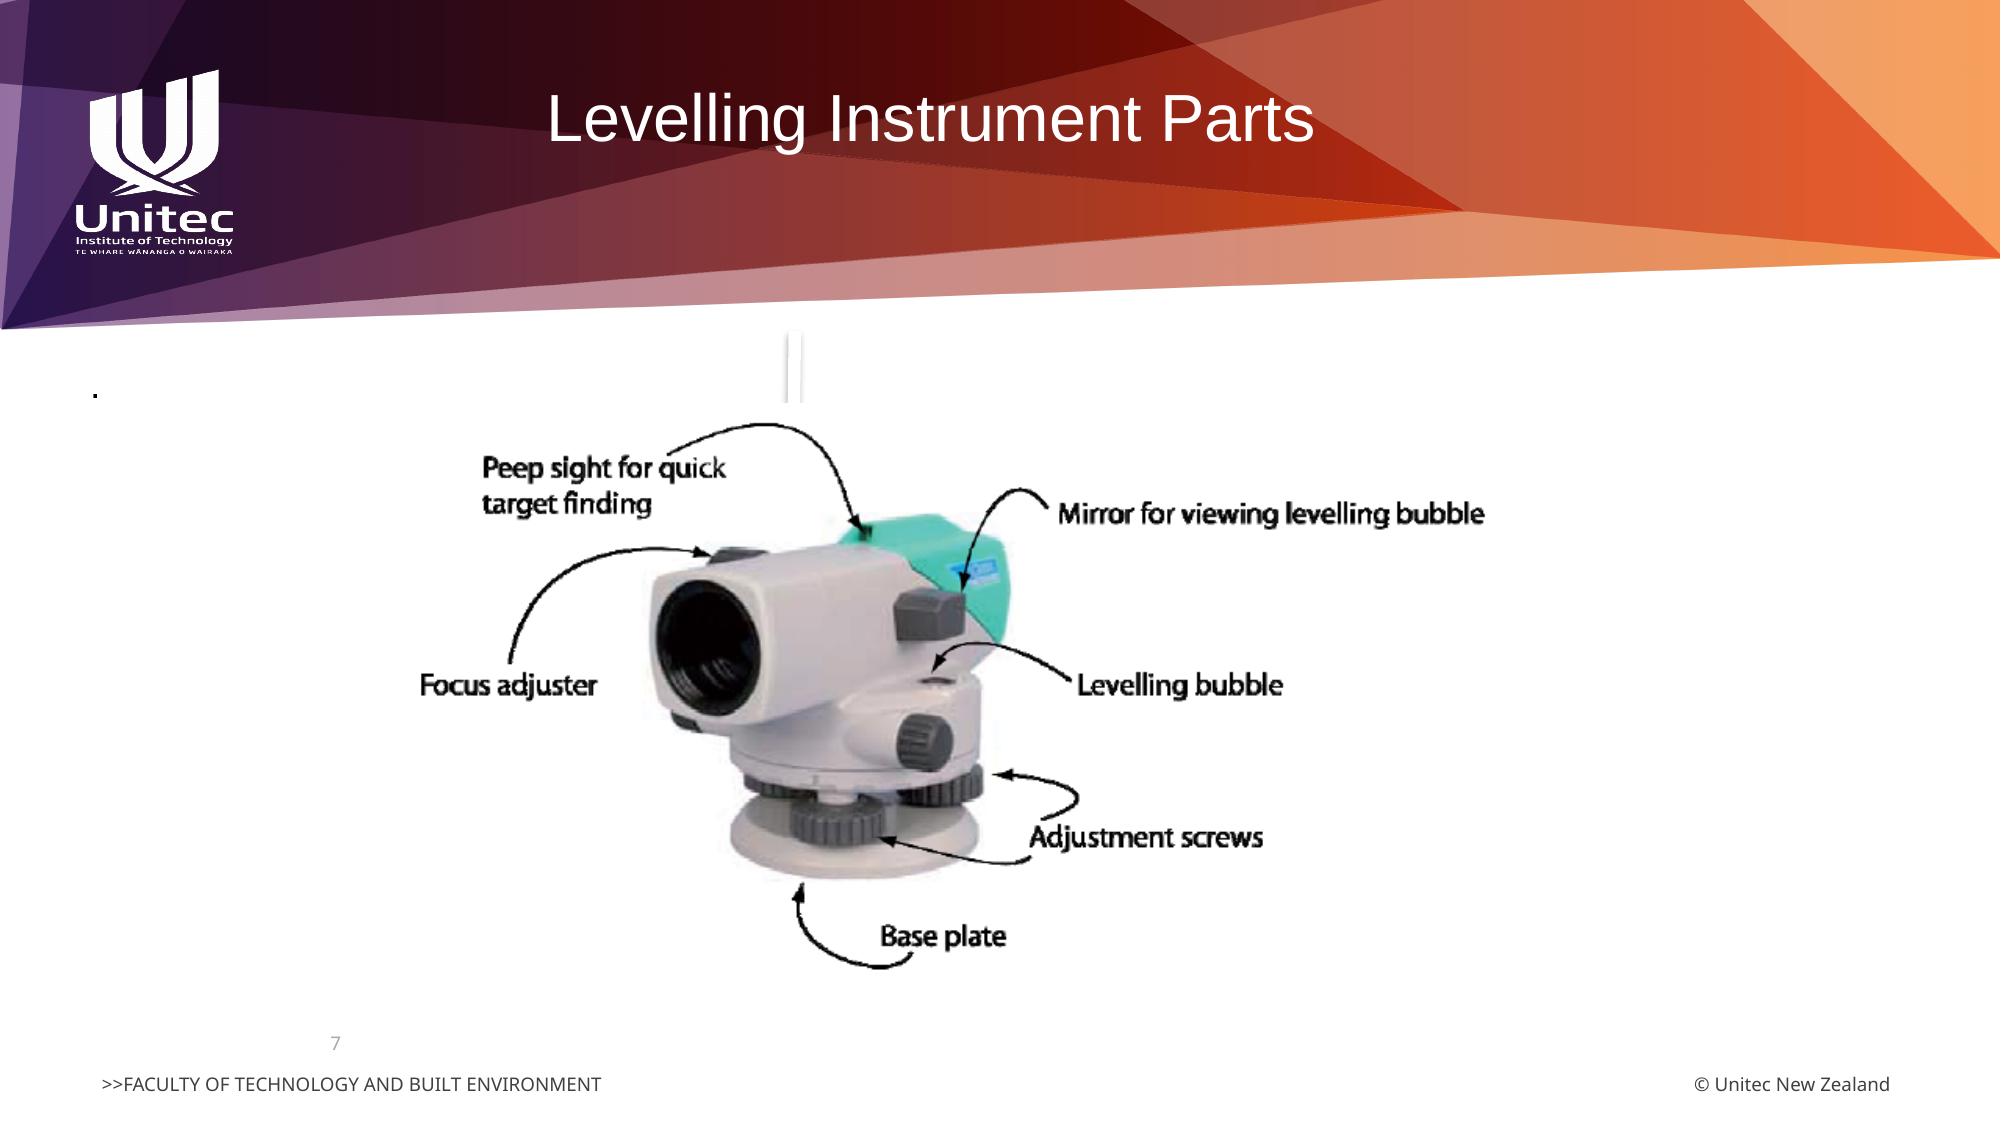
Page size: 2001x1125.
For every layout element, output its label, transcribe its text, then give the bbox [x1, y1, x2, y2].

picture [348, 402, 1593, 998]
text_box . [75, 354, 1076, 414]
footer © Unitec New Zealand [1075, 1064, 1906, 1103]
picture [0, 0, 2000, 330]
slide_number 7 [315, 1025, 580, 1064]
text_box Levelling Instrument Parts [373, 67, 1491, 163]
